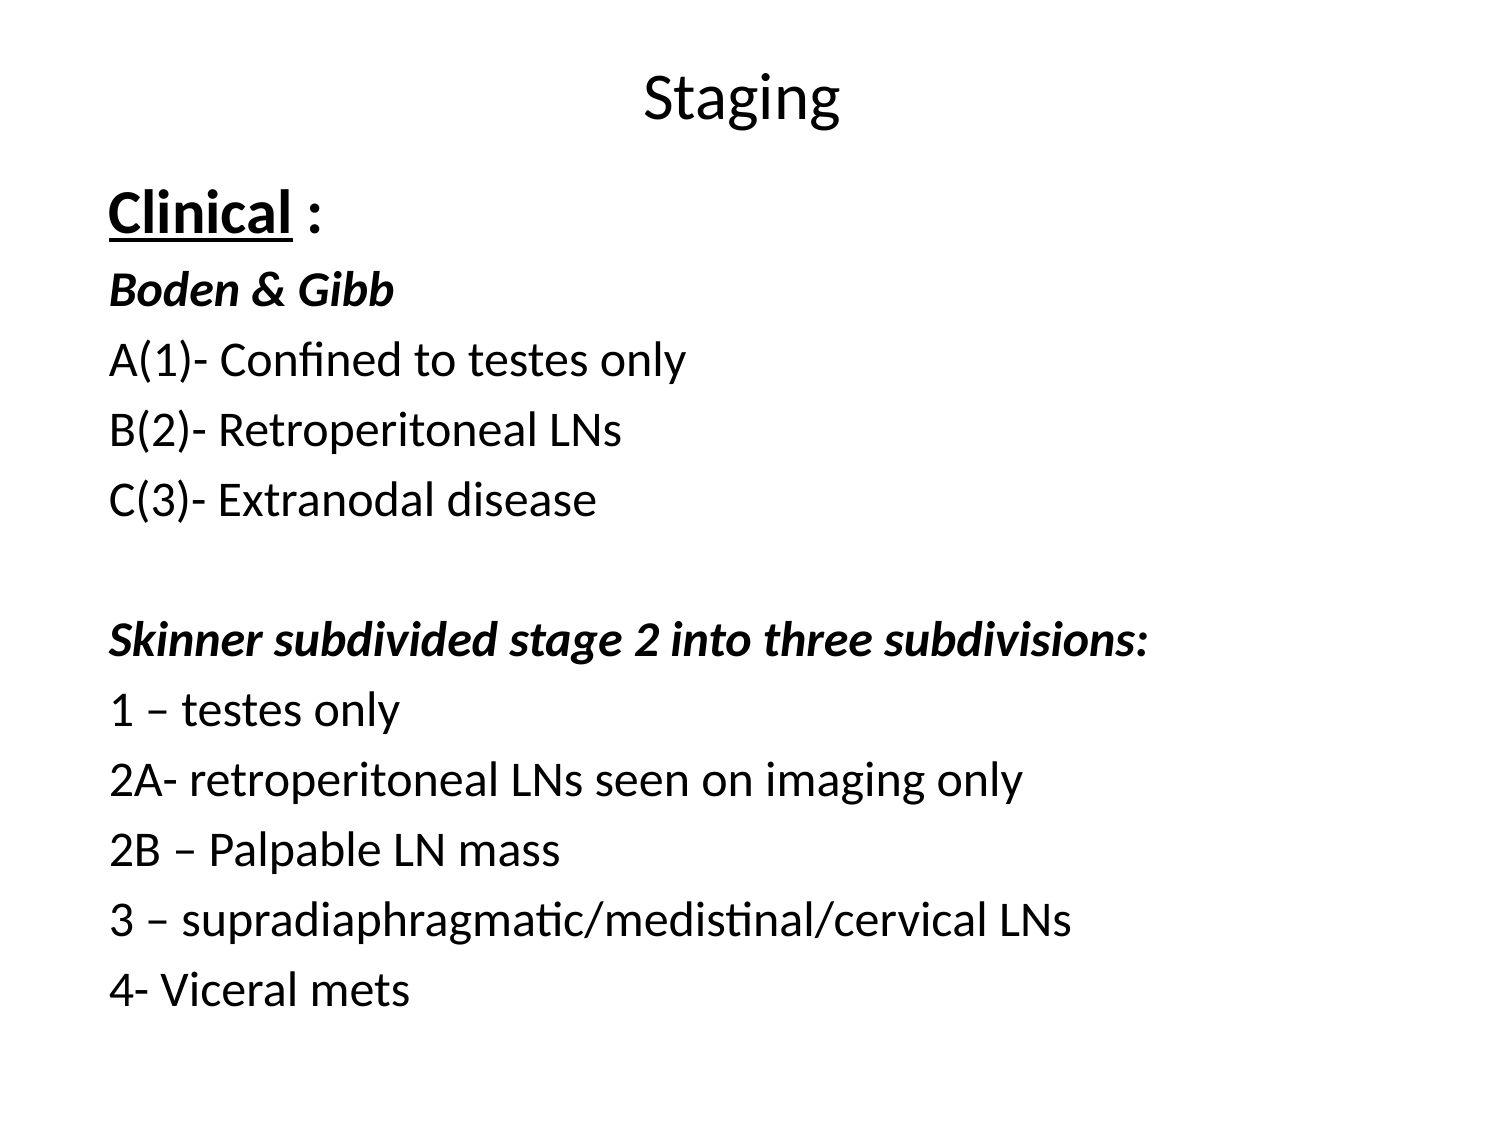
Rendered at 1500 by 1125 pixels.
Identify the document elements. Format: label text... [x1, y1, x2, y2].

list Clinical : Boden & Gibb A(1)- Confined to testes only B(2)- Retroperitoneal LNs C(3)- Extranodal disease Skinner subdivided stage 2 into three subdivisions: 1 – testes only 2A- retroperitoneal LNs seen on imaging only 2B – Palpable LN mass 3 – supradiaphragmatic/medistinal/cervical LNs 4- Viceral mets [93, 164, 1444, 1079]
title Staging [75, 45, 1425, 141]
